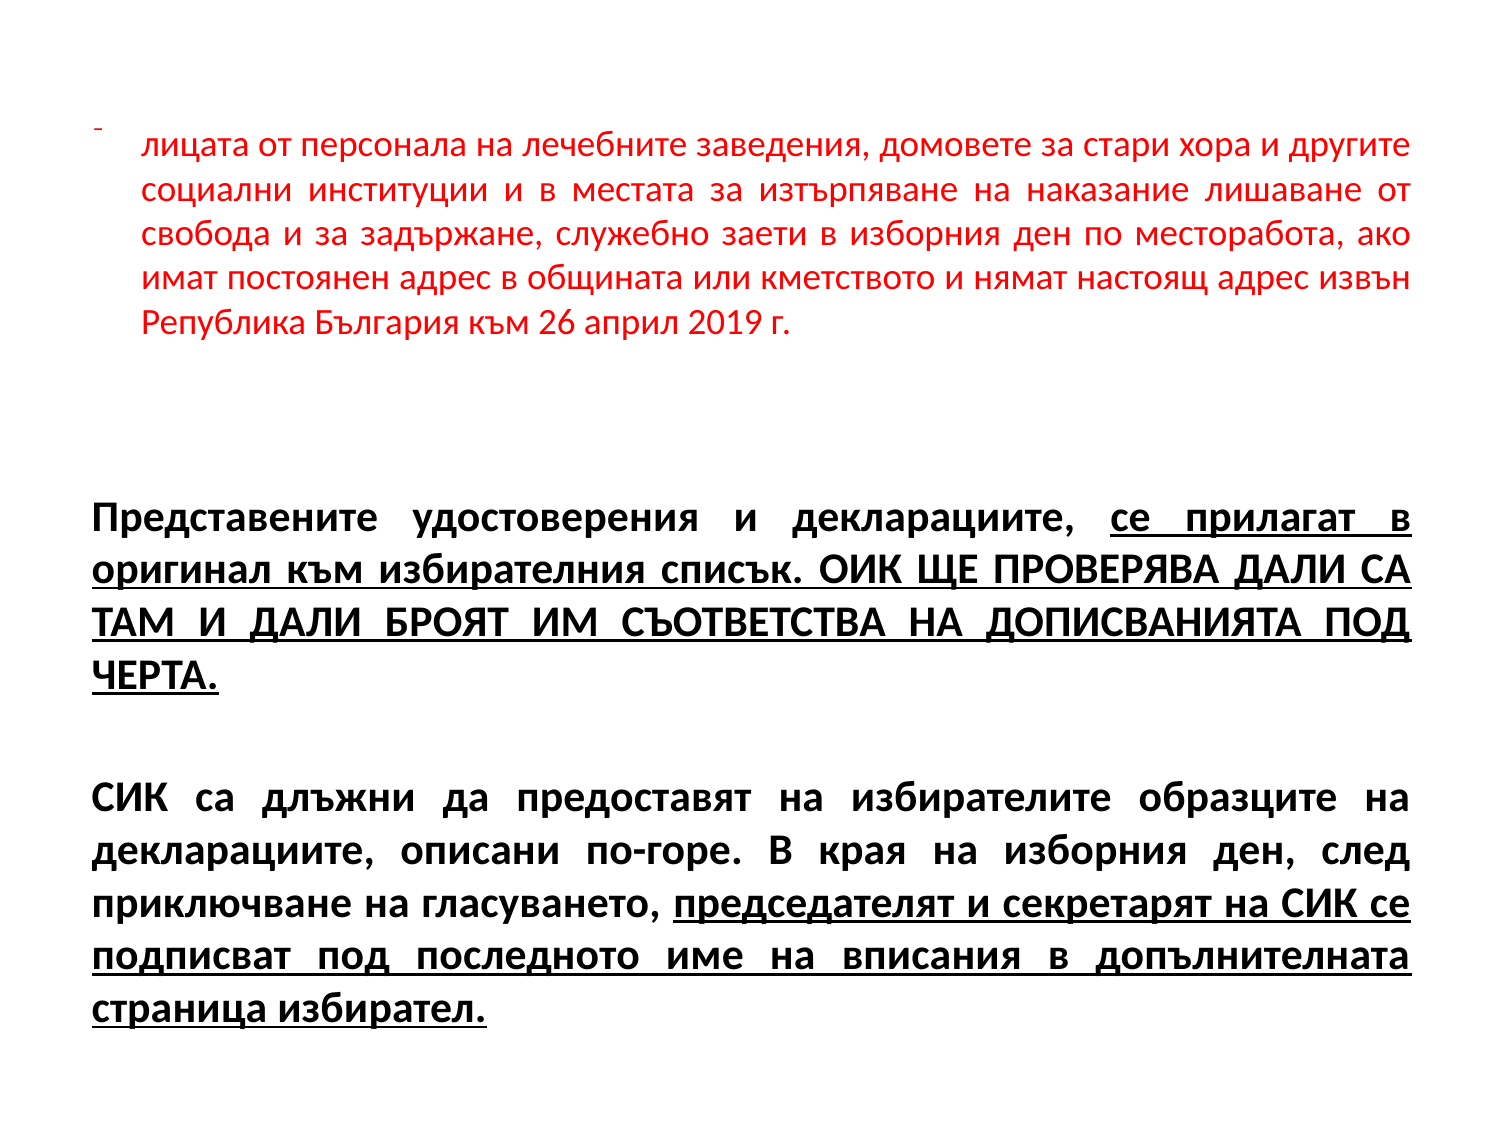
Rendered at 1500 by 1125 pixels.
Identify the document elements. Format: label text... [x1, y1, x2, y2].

list лицата от персонала на лечебните заведения, домовете за стари хора и другите социални институции и в местата за изтърпяване на наказание лишаване от свобода и за задържане, служебно заети в изборния ден по месторабота, ако имат постоянен адрес в общината или кметството и нямат настоящ адрес извън Република България към 26 април 2019 г. Представените удостоверения и декларациите, се прилагат в оригинал към избирателния списък. OИК ЩЕ ПРОВЕРЯВА ДАЛИ СА ТАМ И ДАЛИ БРОЯТ ИМ СЪОТВЕТСТВА НА ДОПИСВАНИЯТА ПОД ЧЕРТА. СИК са длъжни да предоставят на избирателите образците на декларациите, описани по-горе. В края на изборния ден, след приключване на гласуването, председателят и секретарят на СИК се подписват под последното име на вписания в допълнителната страница избирател. [76, 66, 1427, 1047]
